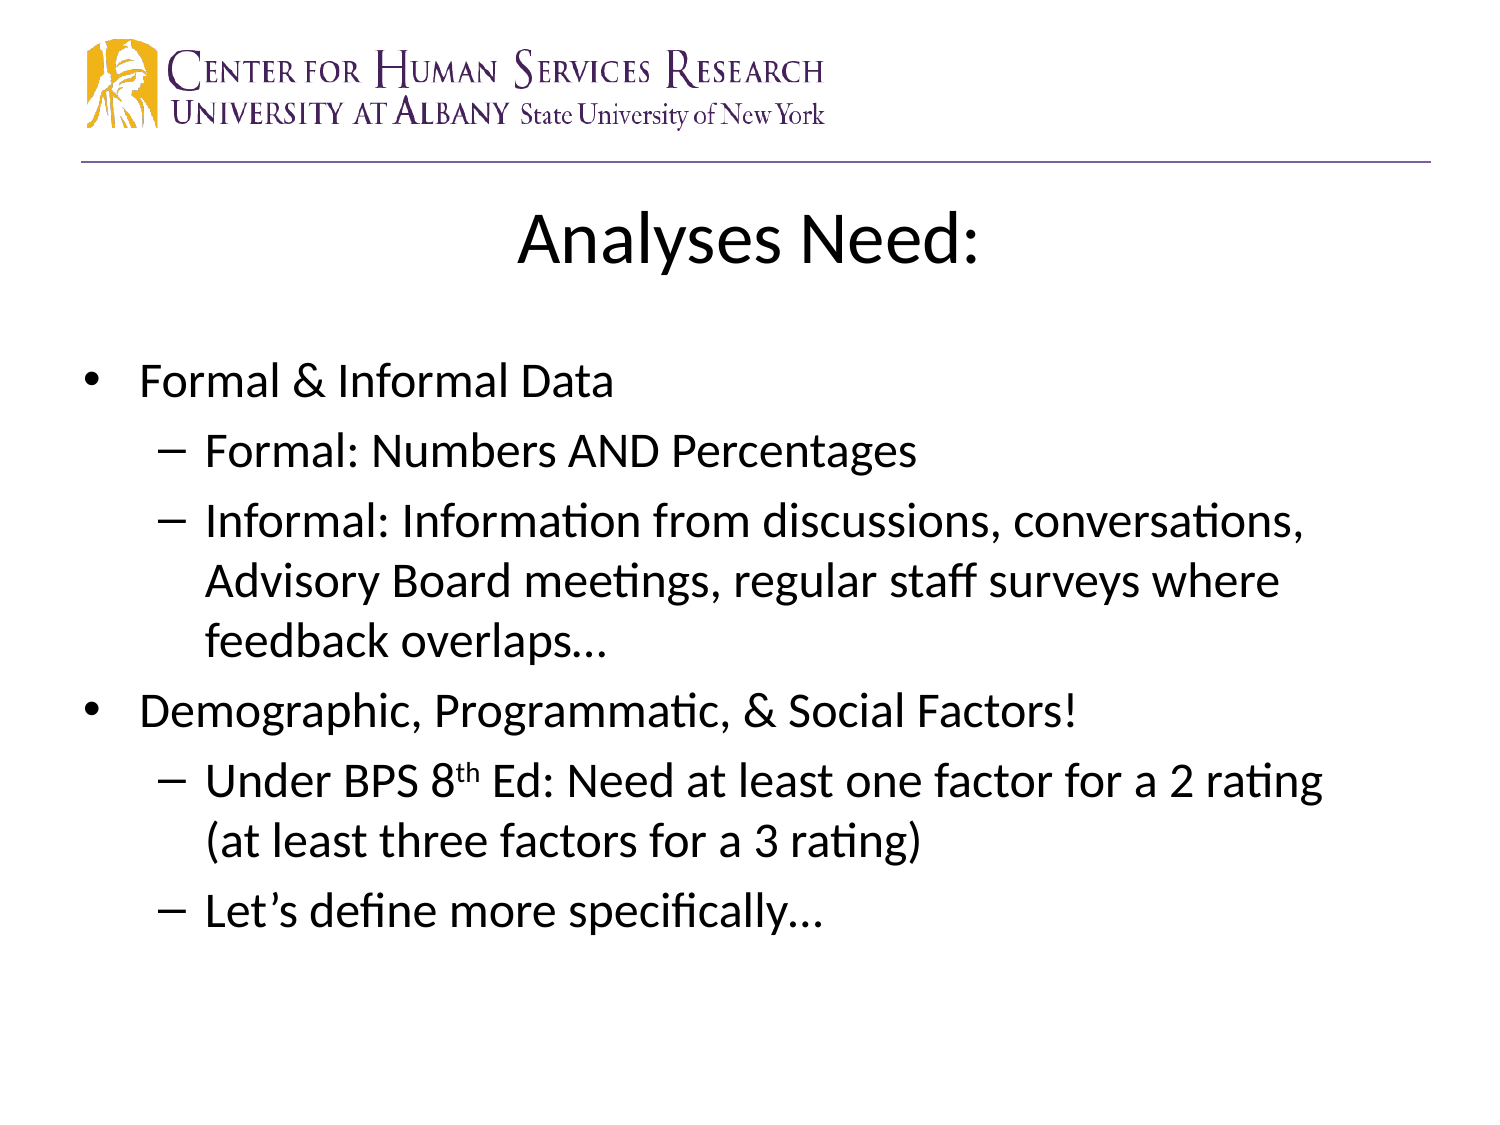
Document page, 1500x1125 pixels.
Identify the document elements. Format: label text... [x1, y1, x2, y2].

picture [87, 37, 826, 135]
text_box Analyses Need: [74, 157, 1425, 310]
list Formal & Informal Data Formal: Numbers AND Percentages Informal: Information from discussions, conversations, Advisory Board meetings, regular staff surveys where feedback overlaps… Demographic, Programmatic, & Social Factors! Under BPS 8th Ed: Need at least one factor for a 2 rating (at least three factors for a 3 rating) Let’s define more specifically… [68, 340, 1443, 1078]
